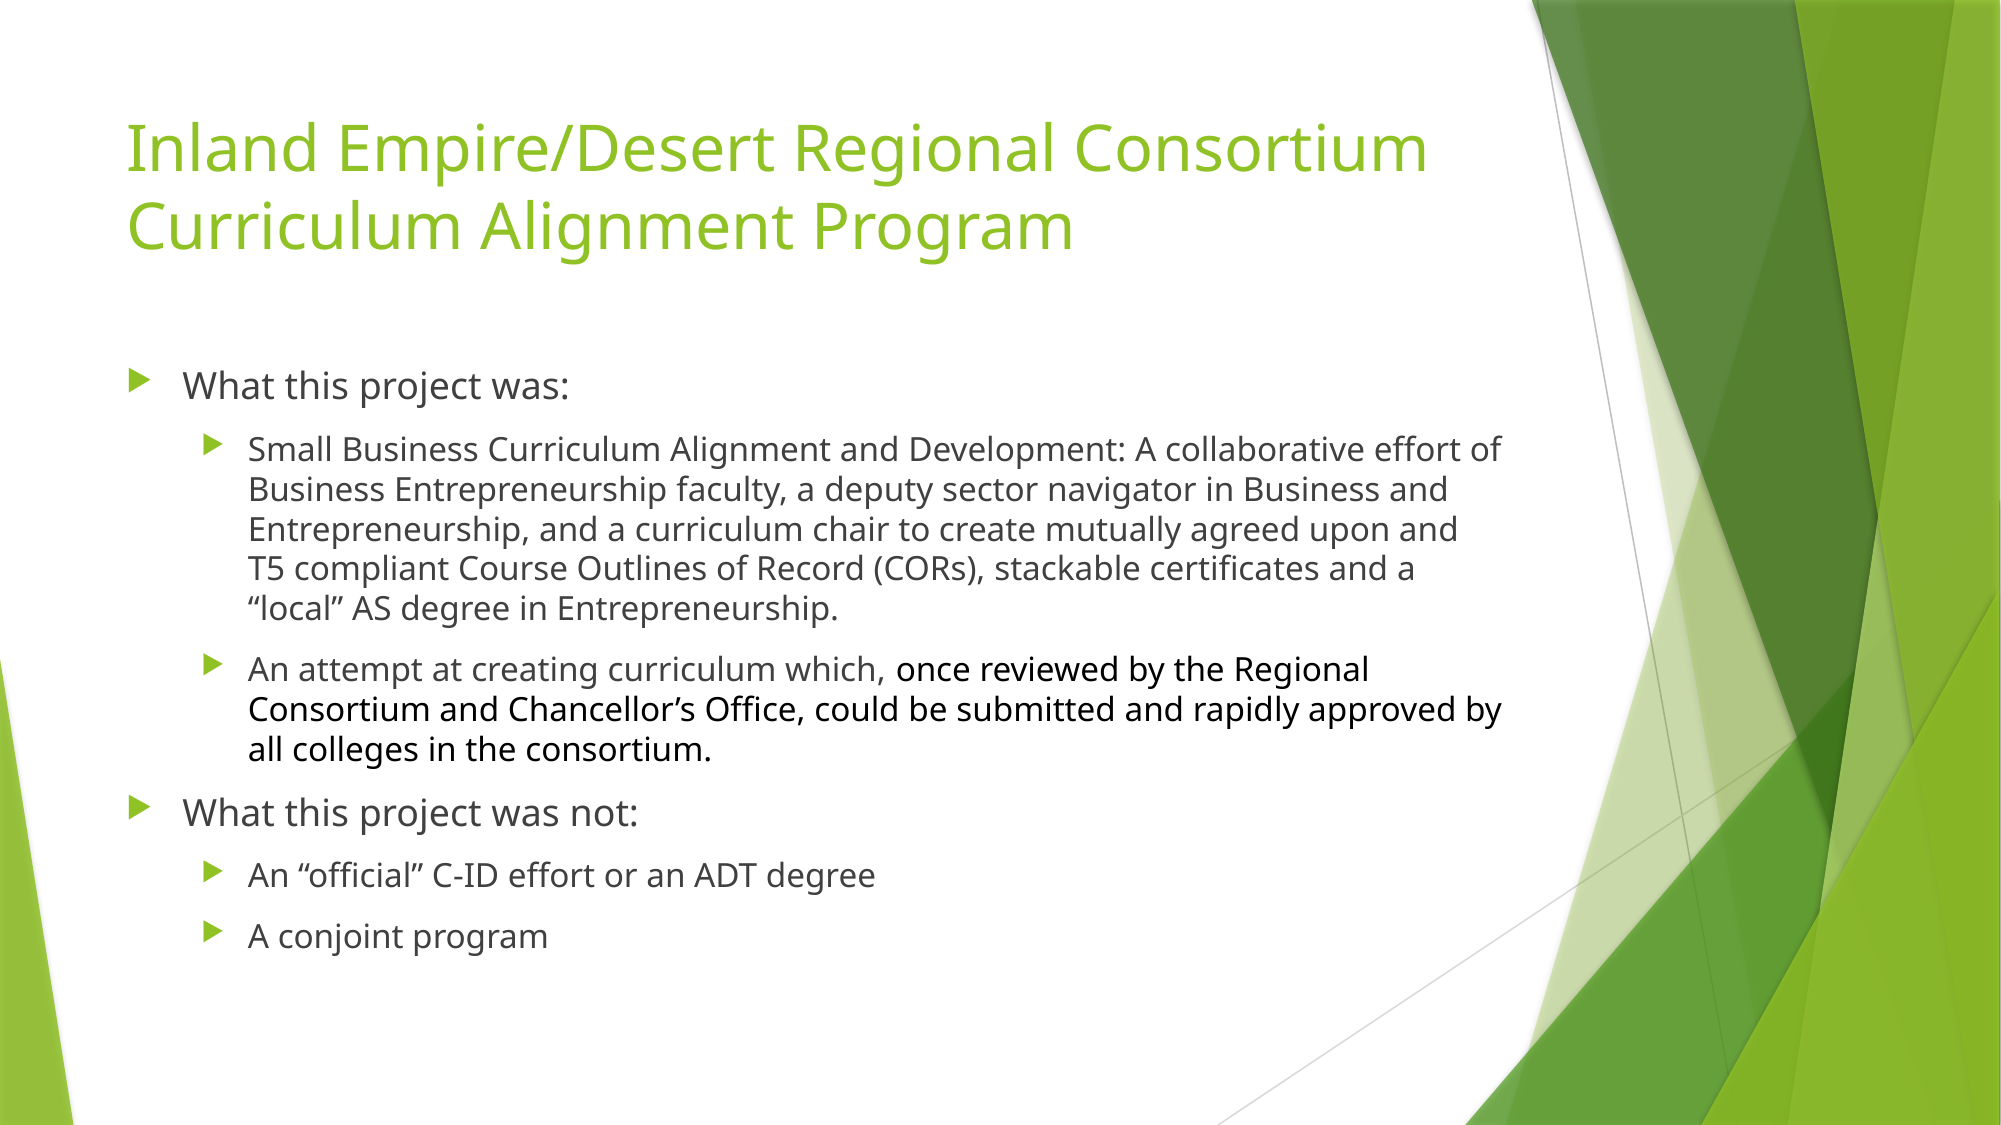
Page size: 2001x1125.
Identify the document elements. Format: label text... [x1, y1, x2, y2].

title Inland Empire/Desert Regional Consortium Curriculum Alignment Program [111, 99, 1522, 317]
list What this project was: Small Business Curriculum Alignment and Development: A collaborative effort of Business Entrepreneurship faculty, a deputy sector navigator in Business and Entrepreneurship, and a curriculum chair to create mutually agreed upon and T5 compliant Course Outlines of Record (CORs), stackable certificates and a “local” AS degree in Entrepreneurship. An attempt at creating curriculum which, once reviewed by the Regional Consortium and Chancellor’s Office, could be submitted and rapidly approved by all colleges in the consortium. What this project was not: An “official” C-ID effort or an ADT degree A conjoint program [111, 354, 1522, 992]
